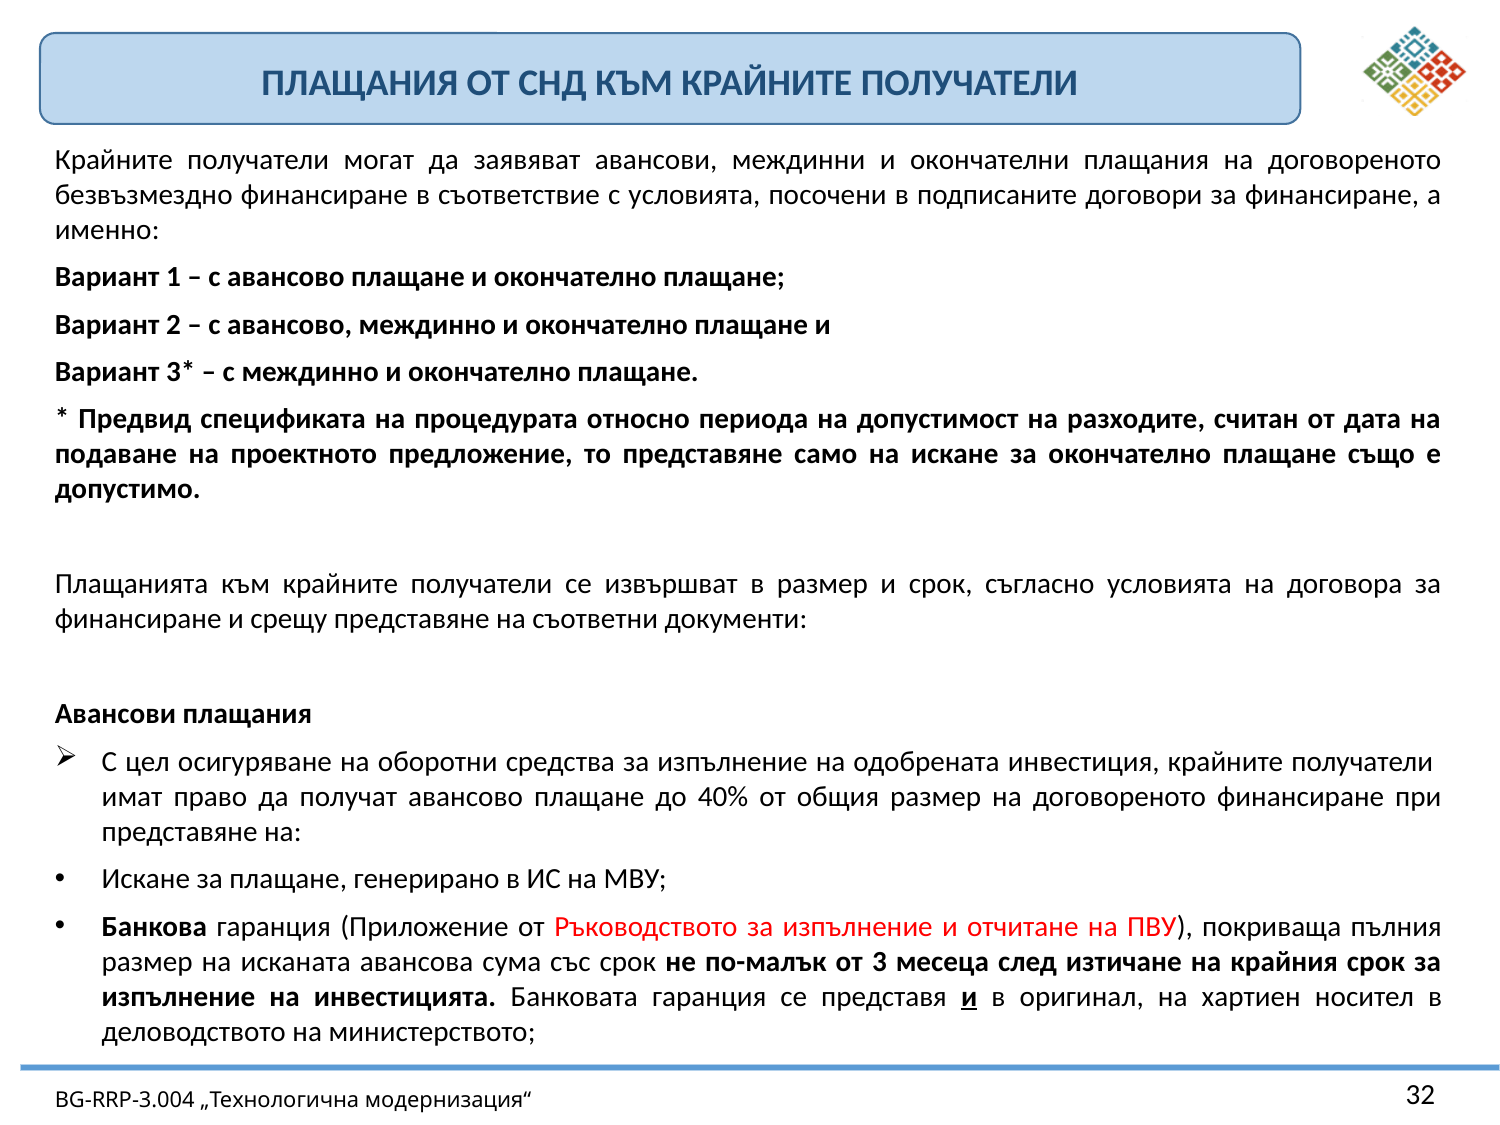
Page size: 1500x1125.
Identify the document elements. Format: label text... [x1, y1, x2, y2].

text_box [20, 1064, 1500, 1071]
text_box [20, 1070, 1190, 1125]
text_box BG-RRP-3.004 „Технологична модернизация“ [40, 1077, 1405, 1119]
text_box 32 [1390, 1067, 1500, 1118]
picture [1273, 26, 1500, 116]
text_box Крайните получатели могат да заявяват авансови, междинни и окончателни плащания на договореното безвъзмездно финансиране в съответствие с условията, посочени в подписаните договори за финансиране, а именно: Вариант 1 – с авансово плащане и окончателно плащане; Вариант 2 – с авансово, междинно и окончателно плащане и Вариант 3* – с междинно и окончателно плащане. * Предвид спецификата на процедурата относно периода на допустимост на разходите, считан от дата на подаване на проектното предложение, то представяне само на искане за окончателно плащане също е допустимо. Плащанията към крайните получатели се извършват в размер и срок, съгласно условията на договора за финансиране и срещу представяне на съответни документи: Авансови плащания С цел осигуряване на оборотни средства за изпълнение на одобрената инвестиция, крайните получатели имат право да получат авансово плащане до 40% от общия размер на договореното финансиране при представяне на: Искане за плащане, генерирано в ИС на МВУ; Банкова гаранция (Приложение от Ръководството за изпълнение и отчитане на ПВУ), покриваща пълния размер на исканата авансова сума със срок не по-малък от 3 месеца след изтичане на крайния срок за изпълнение на инвестицията. Банковата гаранция се представя и в оригинал, на хартиен носител в деловодството на министерството; [40, 132, 1457, 1055]
text_box ПЛАЩАНИЯ ОТ СНД КЪМ КРАЙНИТЕ ПОЛУЧАТЕЛИ [38, 31, 1300, 125]
